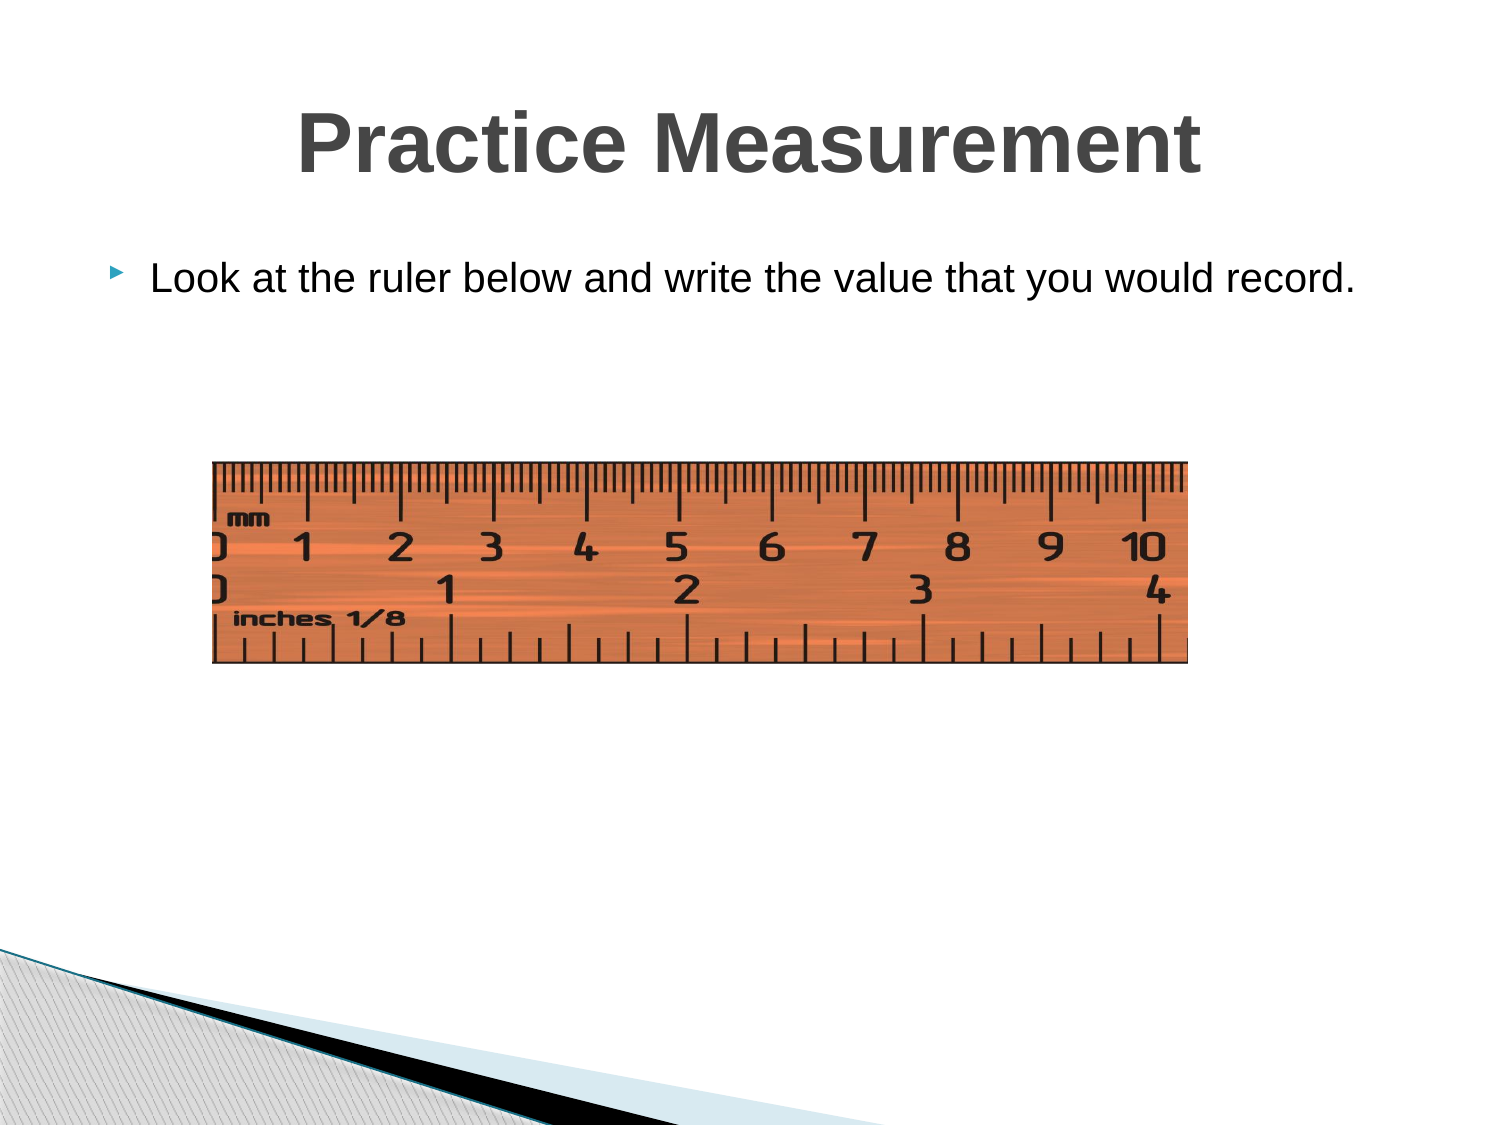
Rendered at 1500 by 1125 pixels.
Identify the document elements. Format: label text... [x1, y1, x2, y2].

title Practice Measurement [75, 45, 1425, 233]
picture [212, 461, 1188, 664]
list Look at the ruler below and write the value that you would record. [75, 243, 1425, 986]
